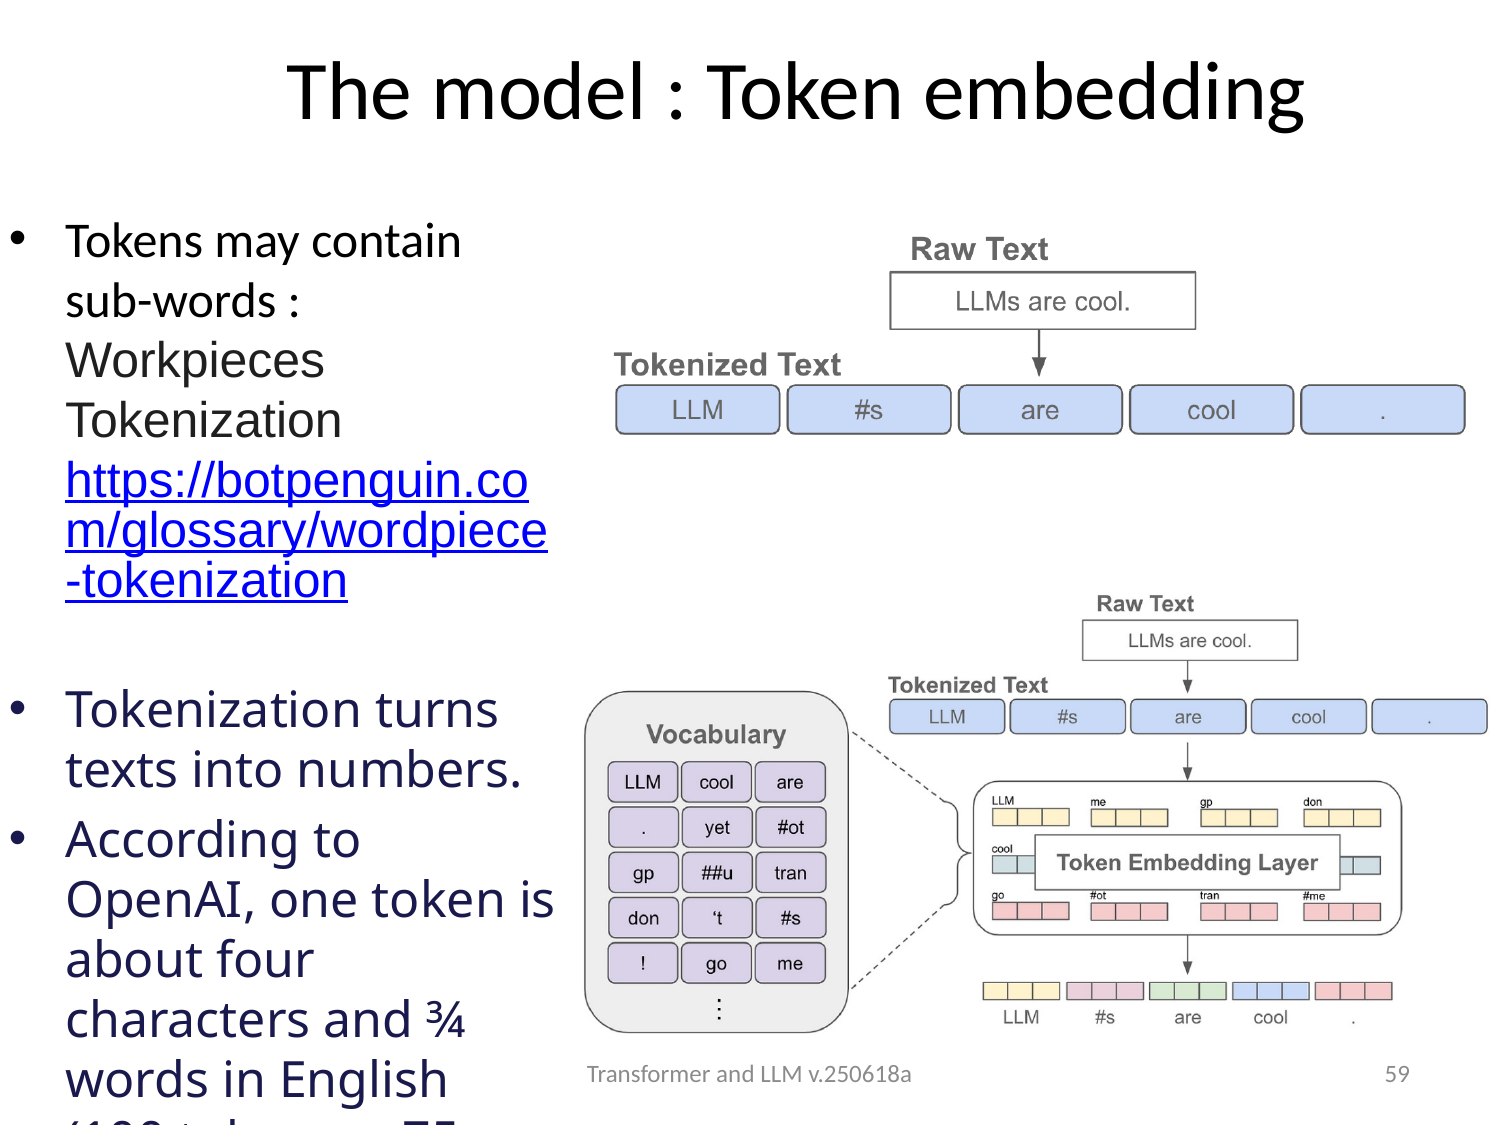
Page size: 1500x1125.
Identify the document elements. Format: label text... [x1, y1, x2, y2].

title The model : Token embedding [150, 28, 1444, 145]
picture [573, 587, 1495, 1043]
footer Transformer and LLM v.250618a [512, 1042, 988, 1103]
list Tokens may contain sub-words : Workpieces Tokenization https://botpenguin.com/glossary/wordpiece-tokenization Tokenization turns texts into numbers. According to OpenAI, one token is about four characters and ¾ words in English (100 tokens  75 words) [0, 200, 575, 1125]
picture [608, 225, 1473, 441]
slide_number 59 [1074, 1052, 1425, 1103]
